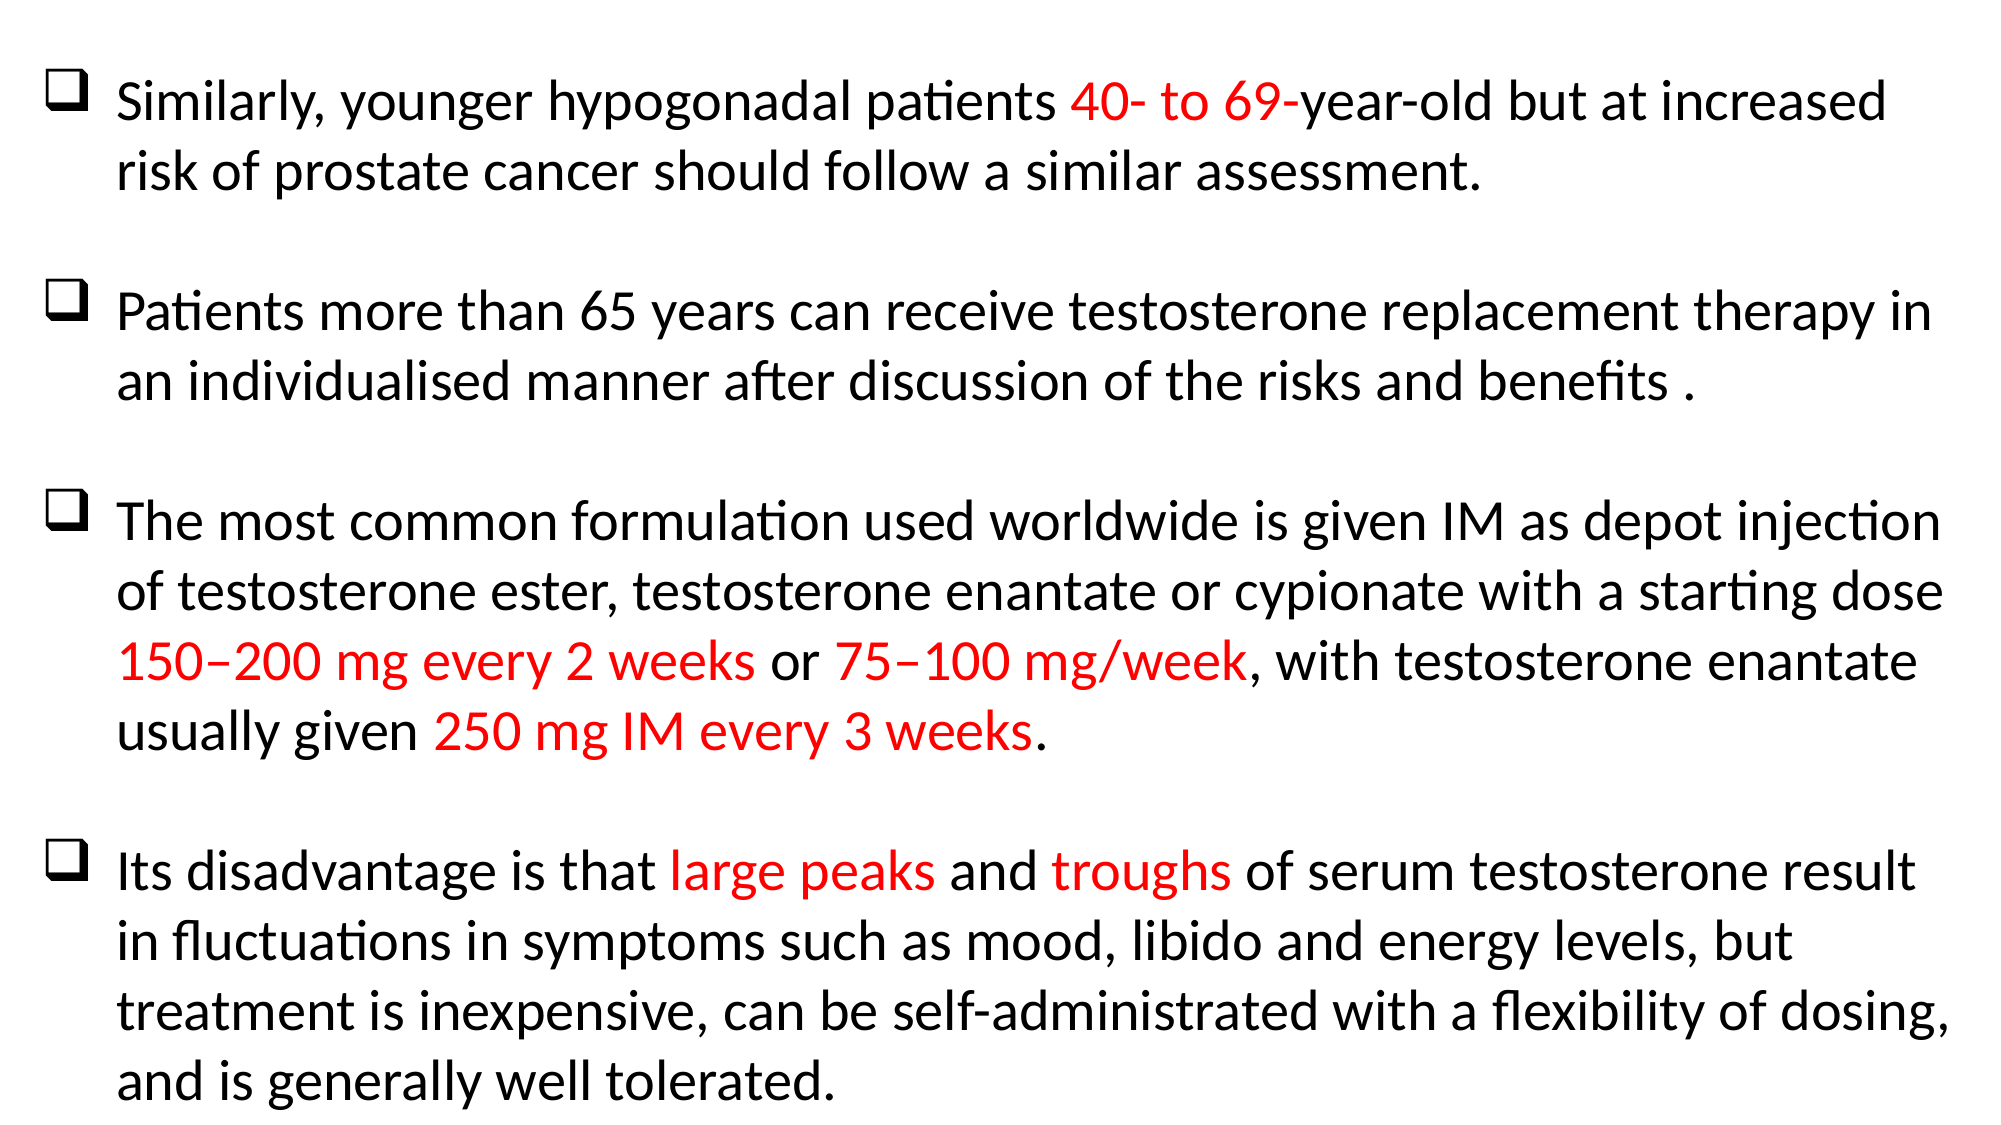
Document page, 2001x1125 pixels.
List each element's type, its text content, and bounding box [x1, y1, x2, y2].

text_box Similarly, younger hypogonadal patients 40- to 69-year-old but at increased risk of prostate cancer should follow a similar assessment. Patients more than 65 years can receive testosterone replacement therapy in an individualised manner after discussion of the risks and benefits . The most common formulation used worldwide is given IM as depot injection of testosterone ester, testosterone enantate or cypionate with a starting dose 150–200 mg every 2 weeks or 75–100 mg/week, with testosterone enantate usually given 250 mg IM every 3 weeks. Its disadvantage is that large peaks and troughs of serum testosterone result in fluctuations in symptoms such as mood, libido and energy levels, but treatment is inexpensive, can be self-administrated with a flexibility of dosing, and is generally well tolerated. [26, 55, 1985, 1125]
